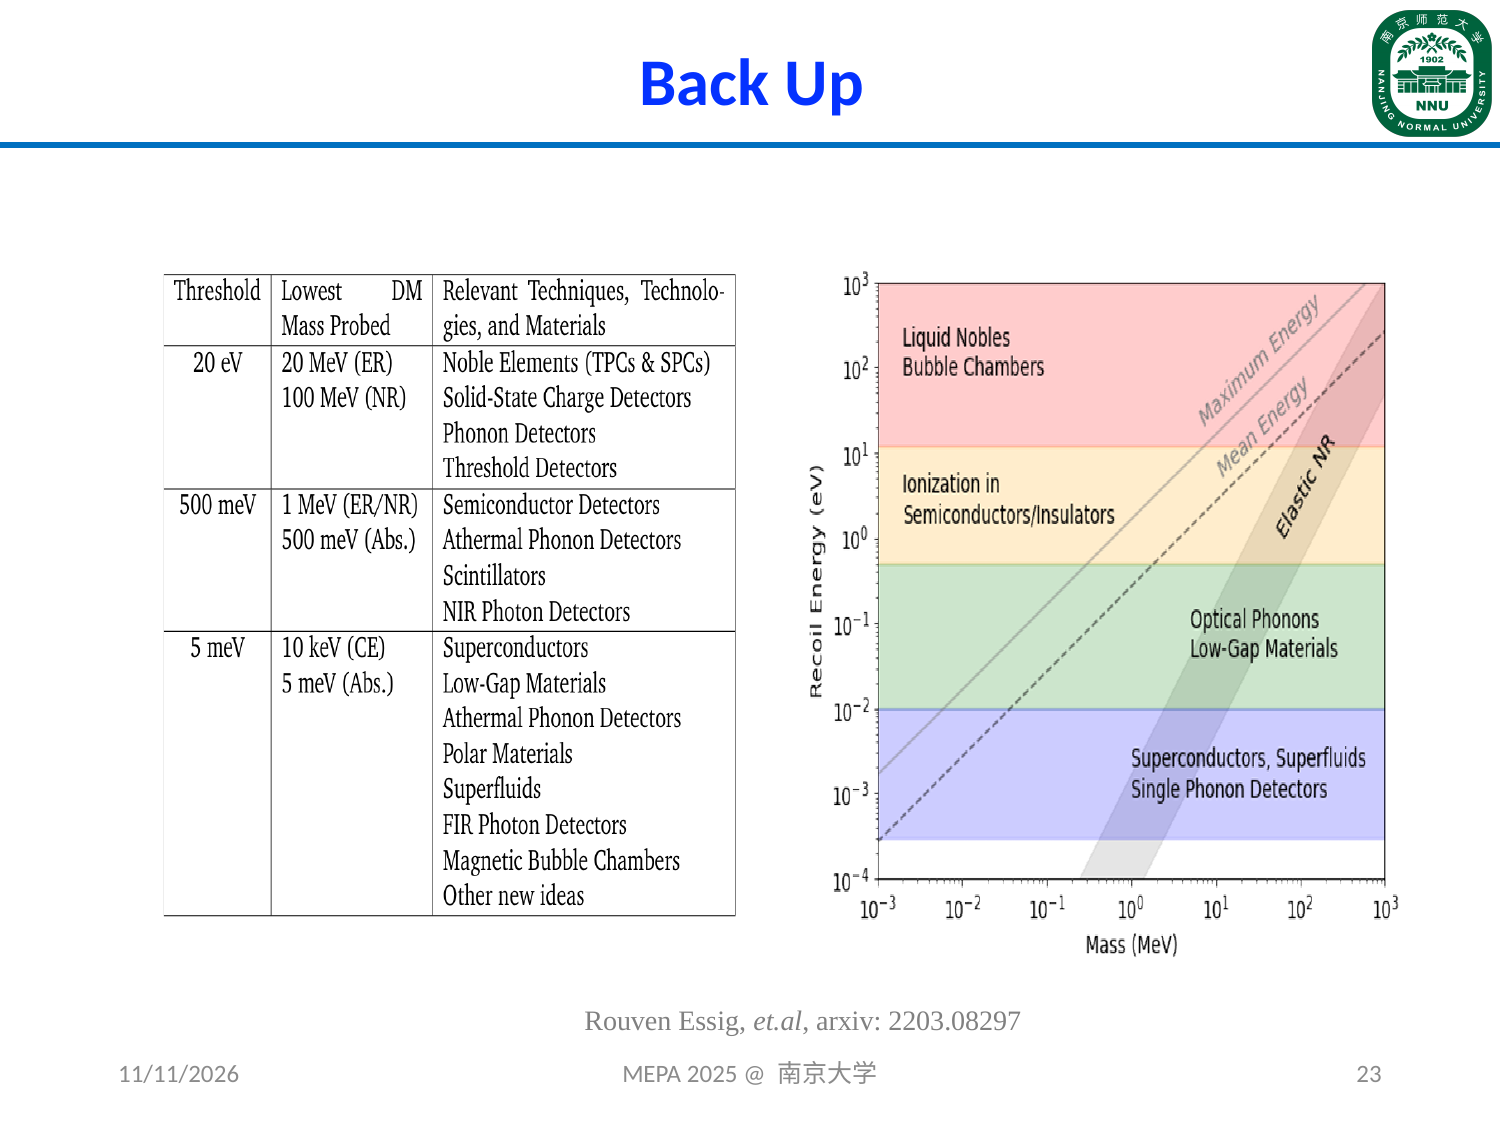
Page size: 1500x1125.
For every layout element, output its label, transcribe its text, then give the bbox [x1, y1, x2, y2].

text_box Rouven Essig, et.al, arxiv: 2203.08297 [569, 995, 1123, 1044]
slide_number 22 [1059, 1042, 1397, 1103]
picture [1372, 10, 1492, 137]
picture [163, 221, 1432, 980]
footer MEPA 2025 @ 南京大学 [496, 1042, 1004, 1103]
title Back Up [130, 21, 1373, 142]
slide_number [103, 1042, 441, 1103]
